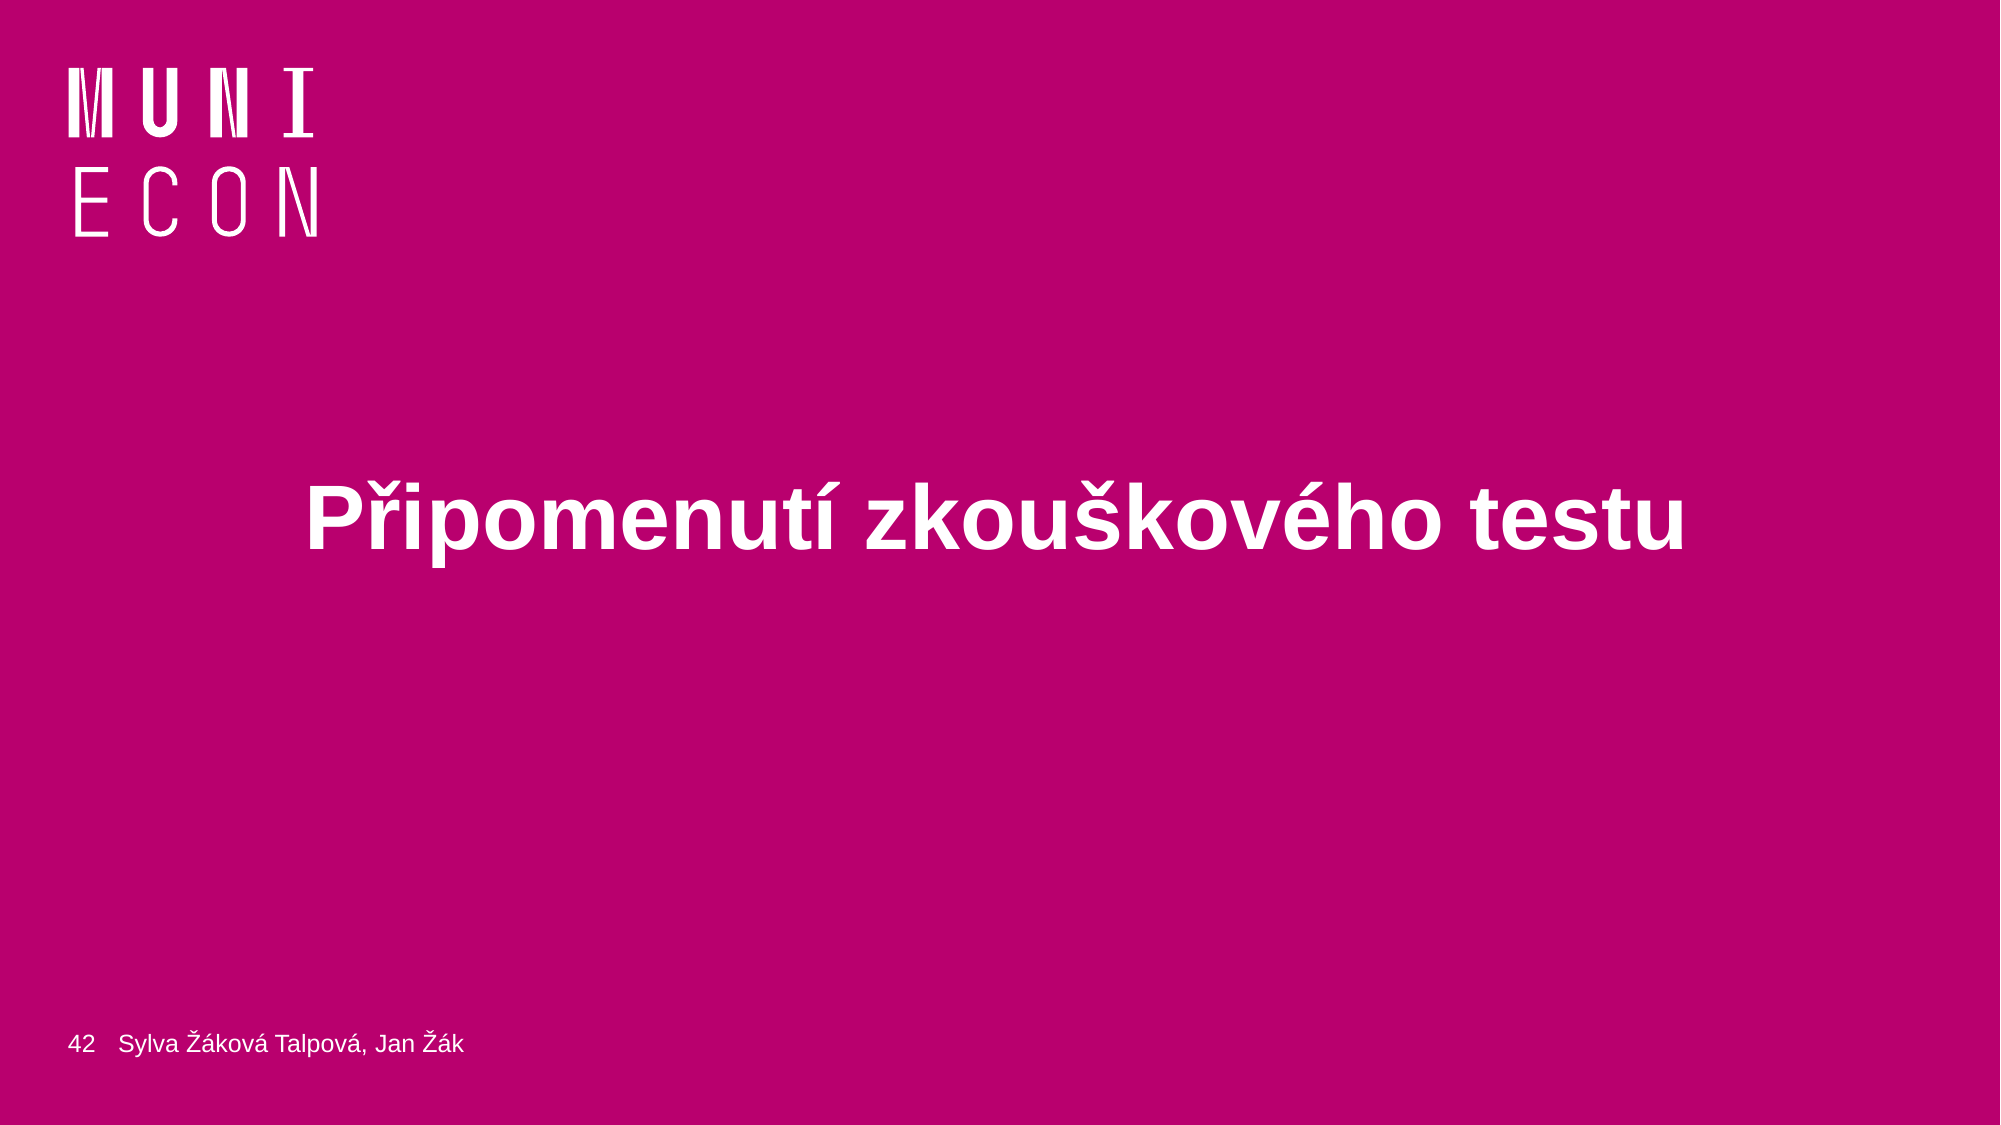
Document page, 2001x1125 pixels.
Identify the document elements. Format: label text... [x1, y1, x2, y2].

footer Sylva Žáková Talpová, Jan Žák [118, 1021, 1418, 1063]
slide_number 42 [67, 1021, 110, 1063]
title Připomenutí zkouškového testu [65, 475, 1930, 668]
